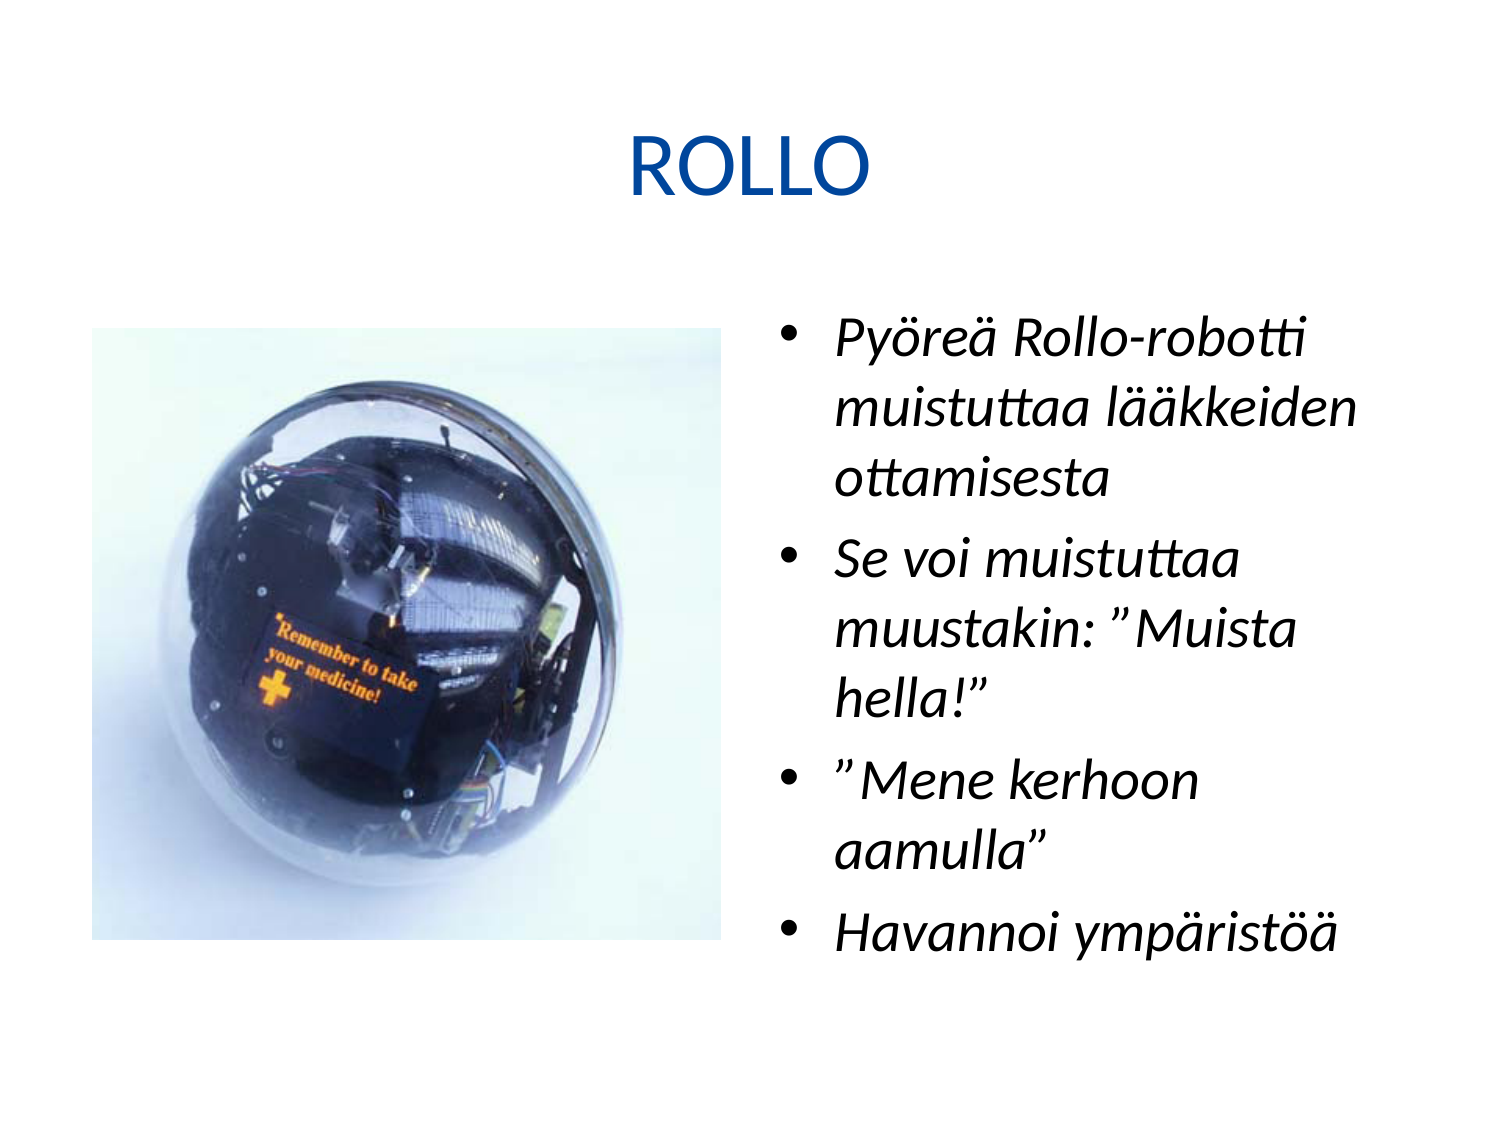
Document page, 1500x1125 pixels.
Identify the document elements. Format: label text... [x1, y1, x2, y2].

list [91, 327, 721, 940]
title ROLLO [75, 84, 1425, 235]
list Pyöreä Rollo-robotti muistuttaa lääkkeiden ottamisesta Se voi muistuttaa muustakin: ”Muista hella!” ”Mene kerhoon aamulla” Havannoi ympäristöä [763, 290, 1427, 1033]
